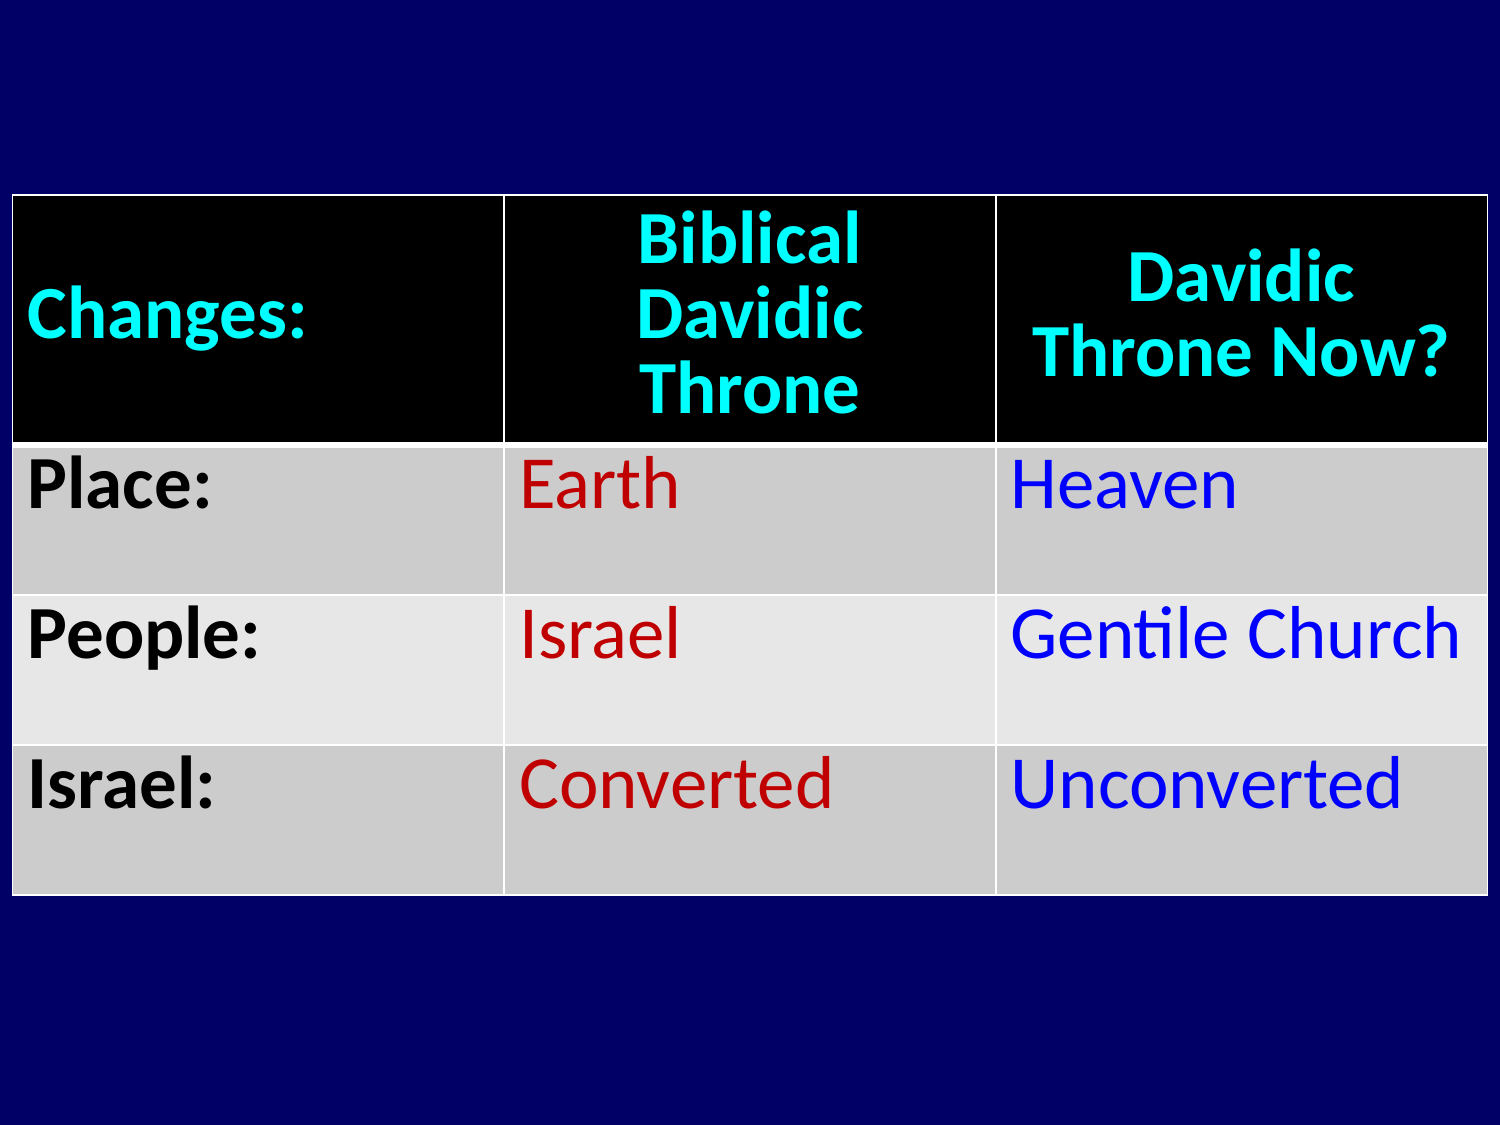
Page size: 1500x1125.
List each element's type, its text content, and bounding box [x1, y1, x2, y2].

table_header Biblical Davidic Throne [505, 196, 995, 442]
table_cell Israel [505, 596, 995, 744]
table_cell Place: [13, 448, 503, 594]
table_header Davidic Throne Now? [997, 196, 1487, 442]
table_cell Converted [505, 746, 995, 894]
table_cell Gentile Church [997, 596, 1487, 744]
table_cell People: [13, 596, 503, 744]
table_cell Israel: [13, 746, 503, 894]
table_cell Heaven [997, 448, 1487, 594]
table_cell Unconverted [997, 746, 1487, 894]
table_header Changes: [13, 196, 503, 442]
table_cell Earth [505, 448, 995, 594]
